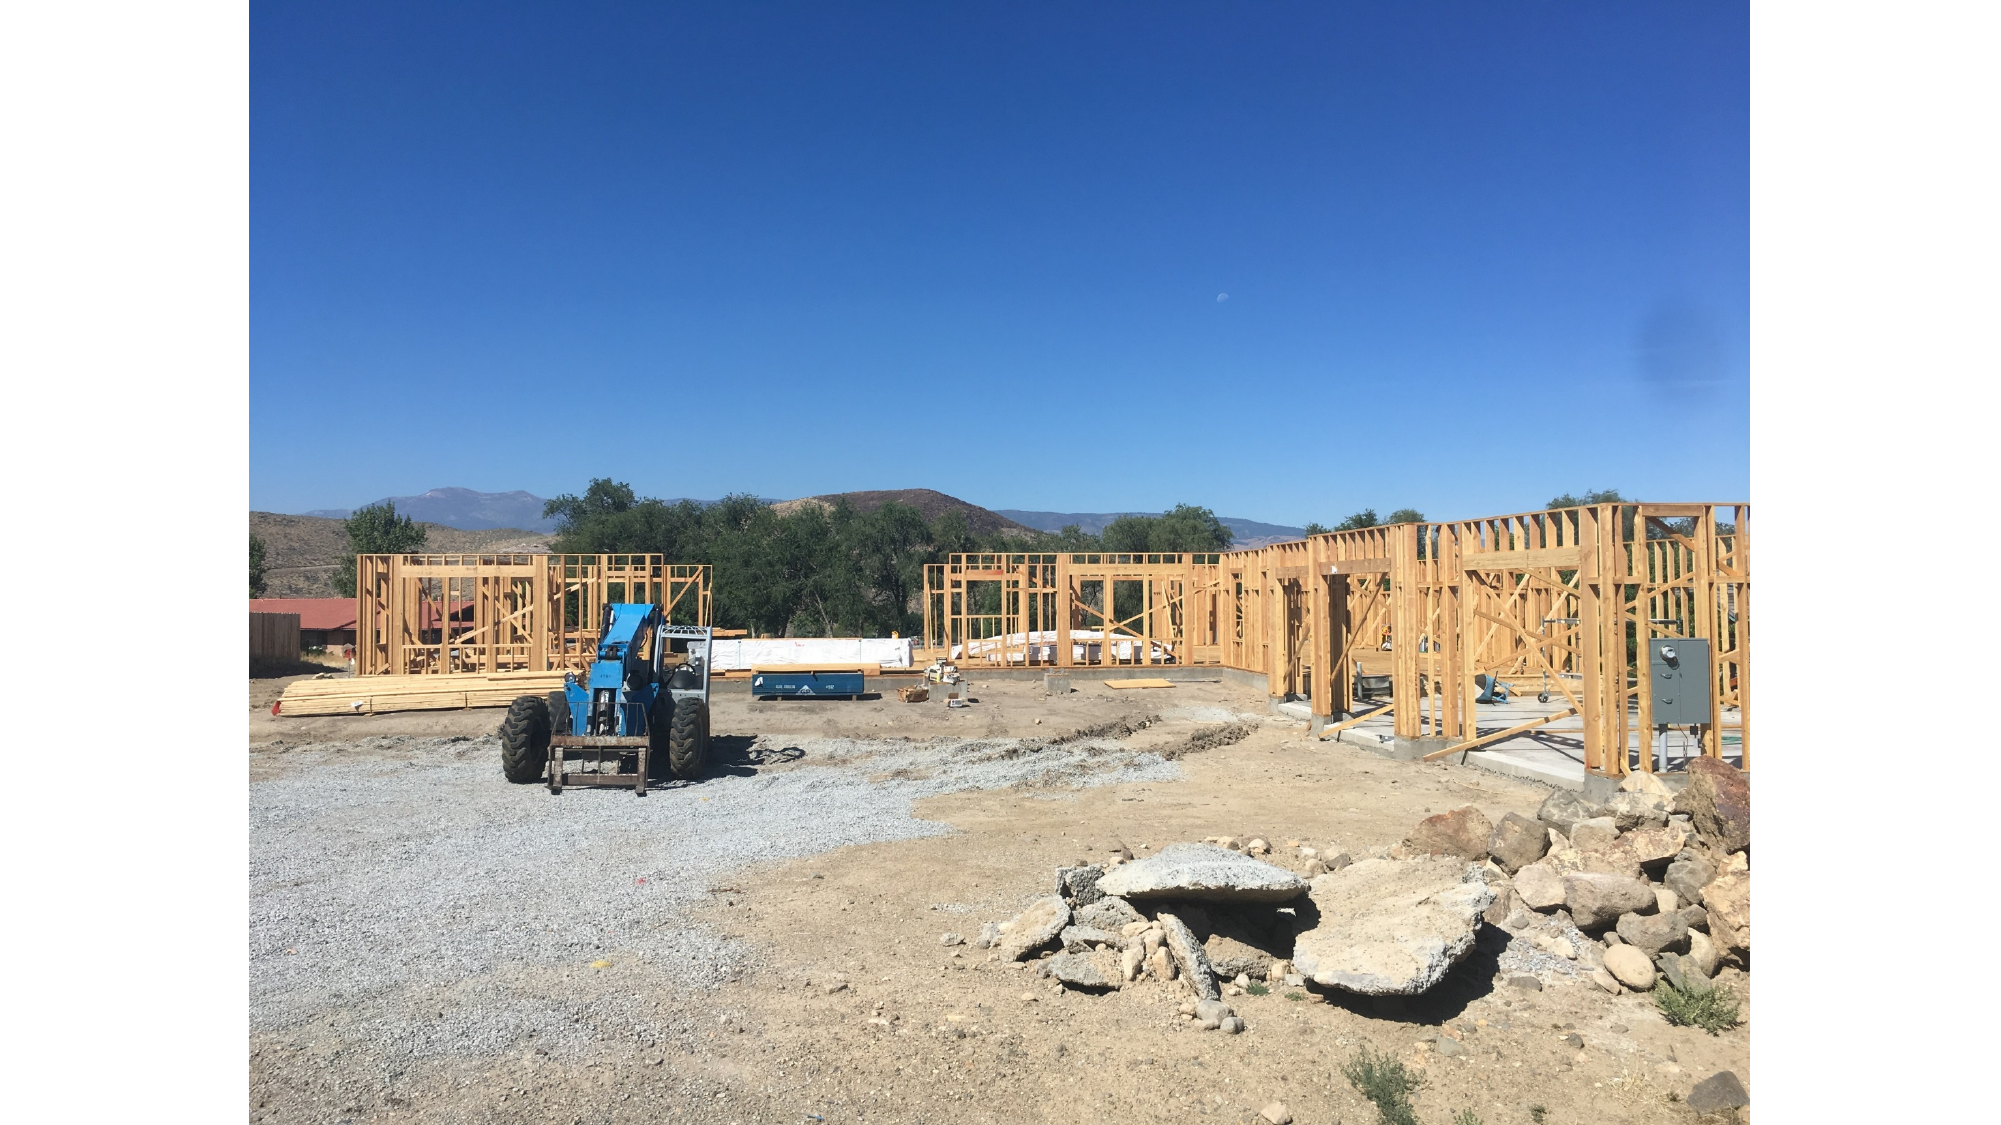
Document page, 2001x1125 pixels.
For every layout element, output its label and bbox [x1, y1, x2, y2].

picture [249, 0, 1750, 1125]
